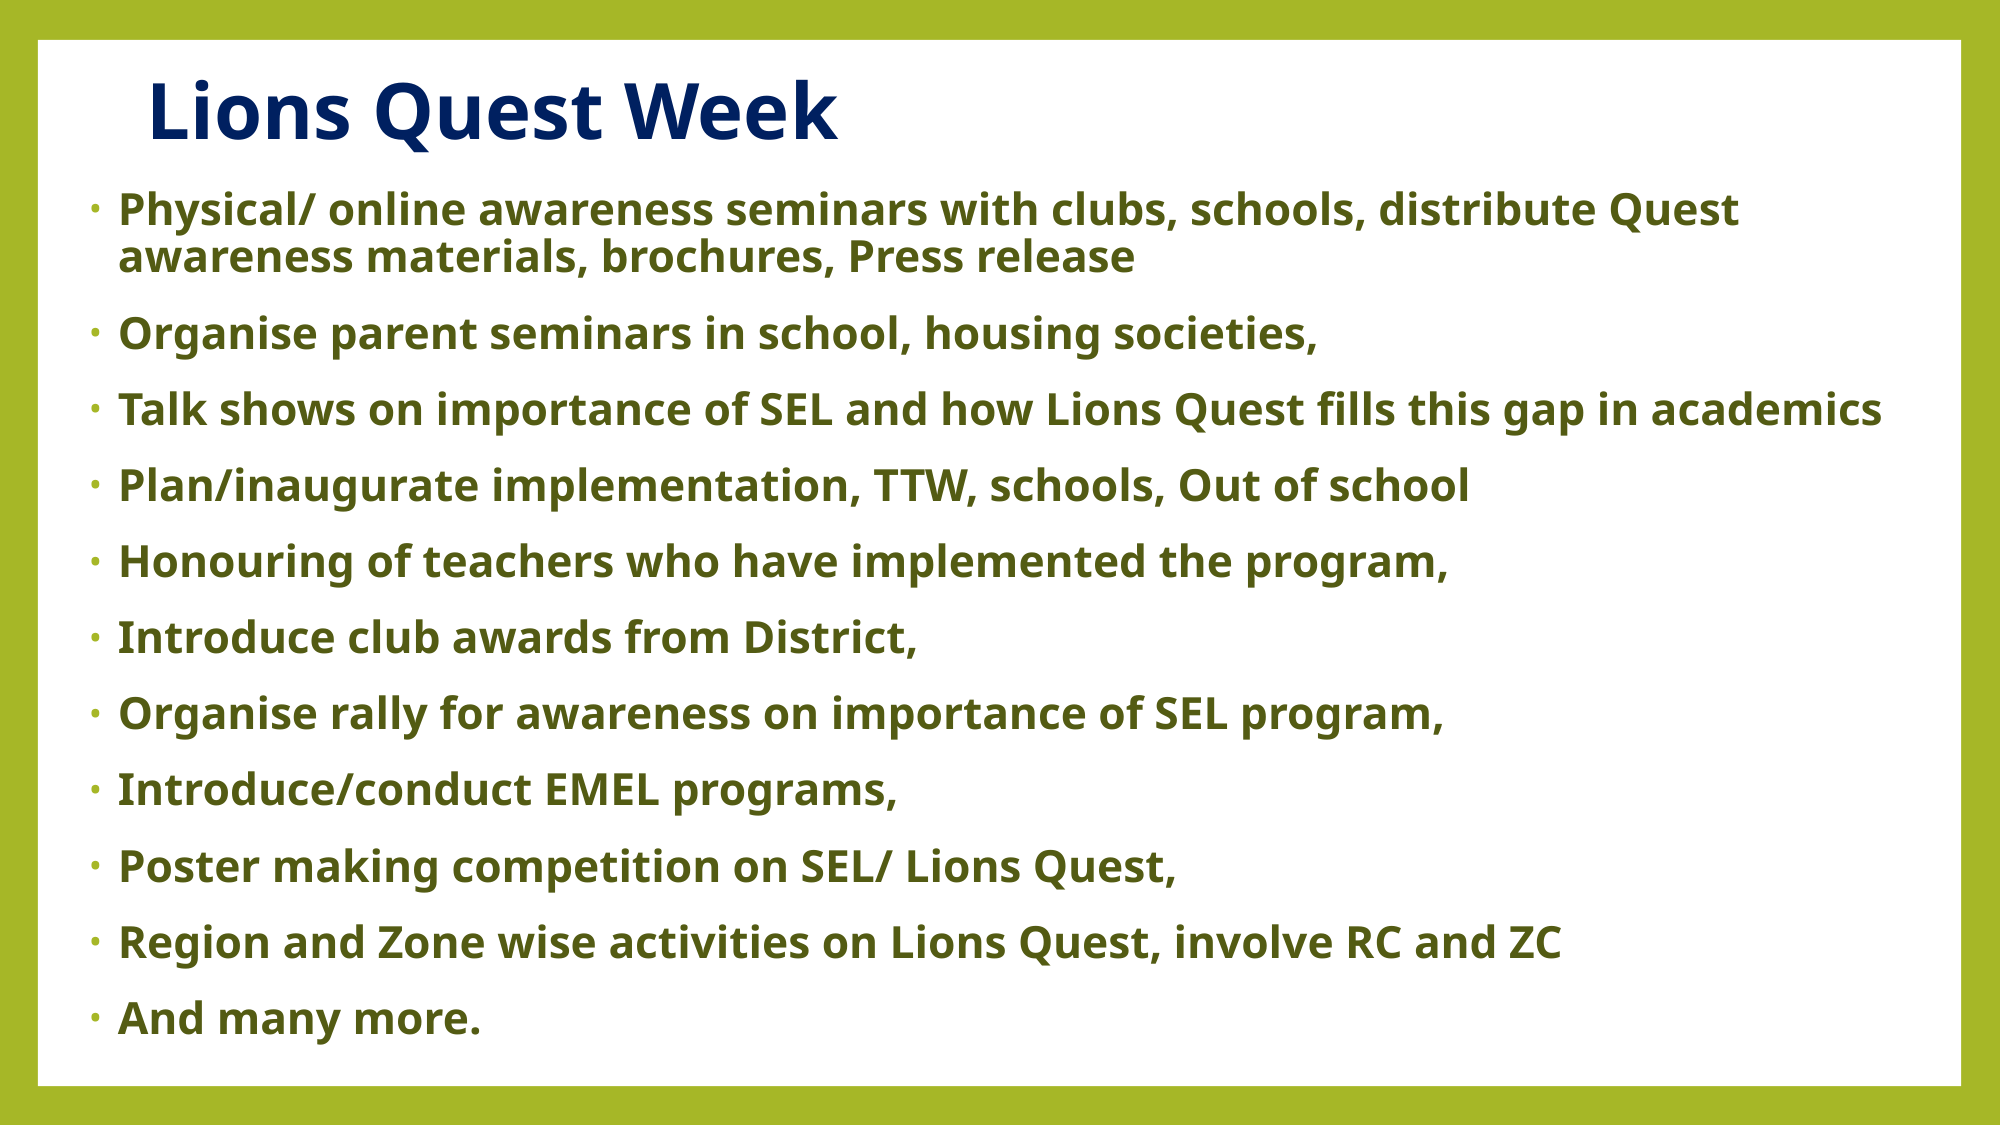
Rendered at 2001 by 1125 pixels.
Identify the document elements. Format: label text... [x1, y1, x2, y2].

list Physical/ online awareness seminars with clubs, schools, distribute Quest awareness materials, brochures, Press release Organise parent seminars in school, housing societies, Talk shows on importance of SEL and how Lions Quest fills this gap in academics Plan/inaugurate implementation, TTW, schools, Out of school Honouring of teachers who have implemented the program, Introduce club awards from District, Organise rally for awareness on importance of SEL program, Introduce/conduct EMEL programs, Poster making competition on SEL/ Lions Quest, Region and Zone wise activities on Lions Quest, involve RC and ZC And many more. [66, 179, 1918, 1074]
title Lions Quest Week [131, 64, 1808, 164]
